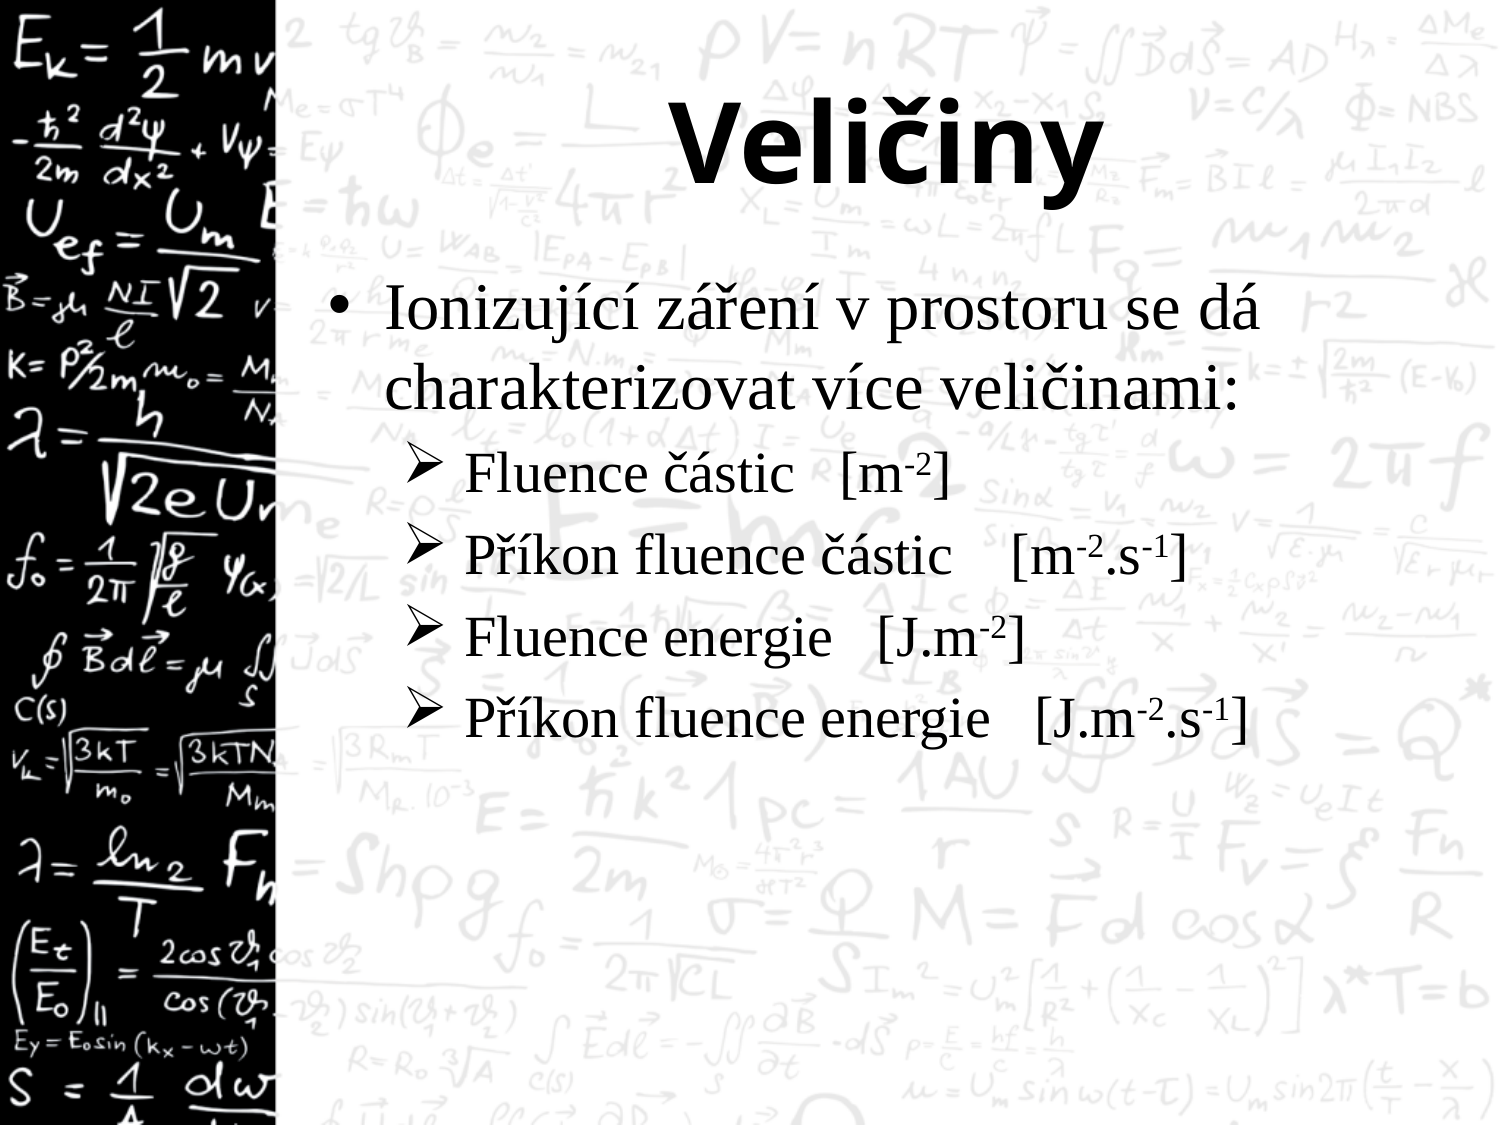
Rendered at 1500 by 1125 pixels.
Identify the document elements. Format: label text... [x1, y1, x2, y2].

title Veličiny [312, 45, 1461, 233]
picture [0, 0, 1500, 1125]
